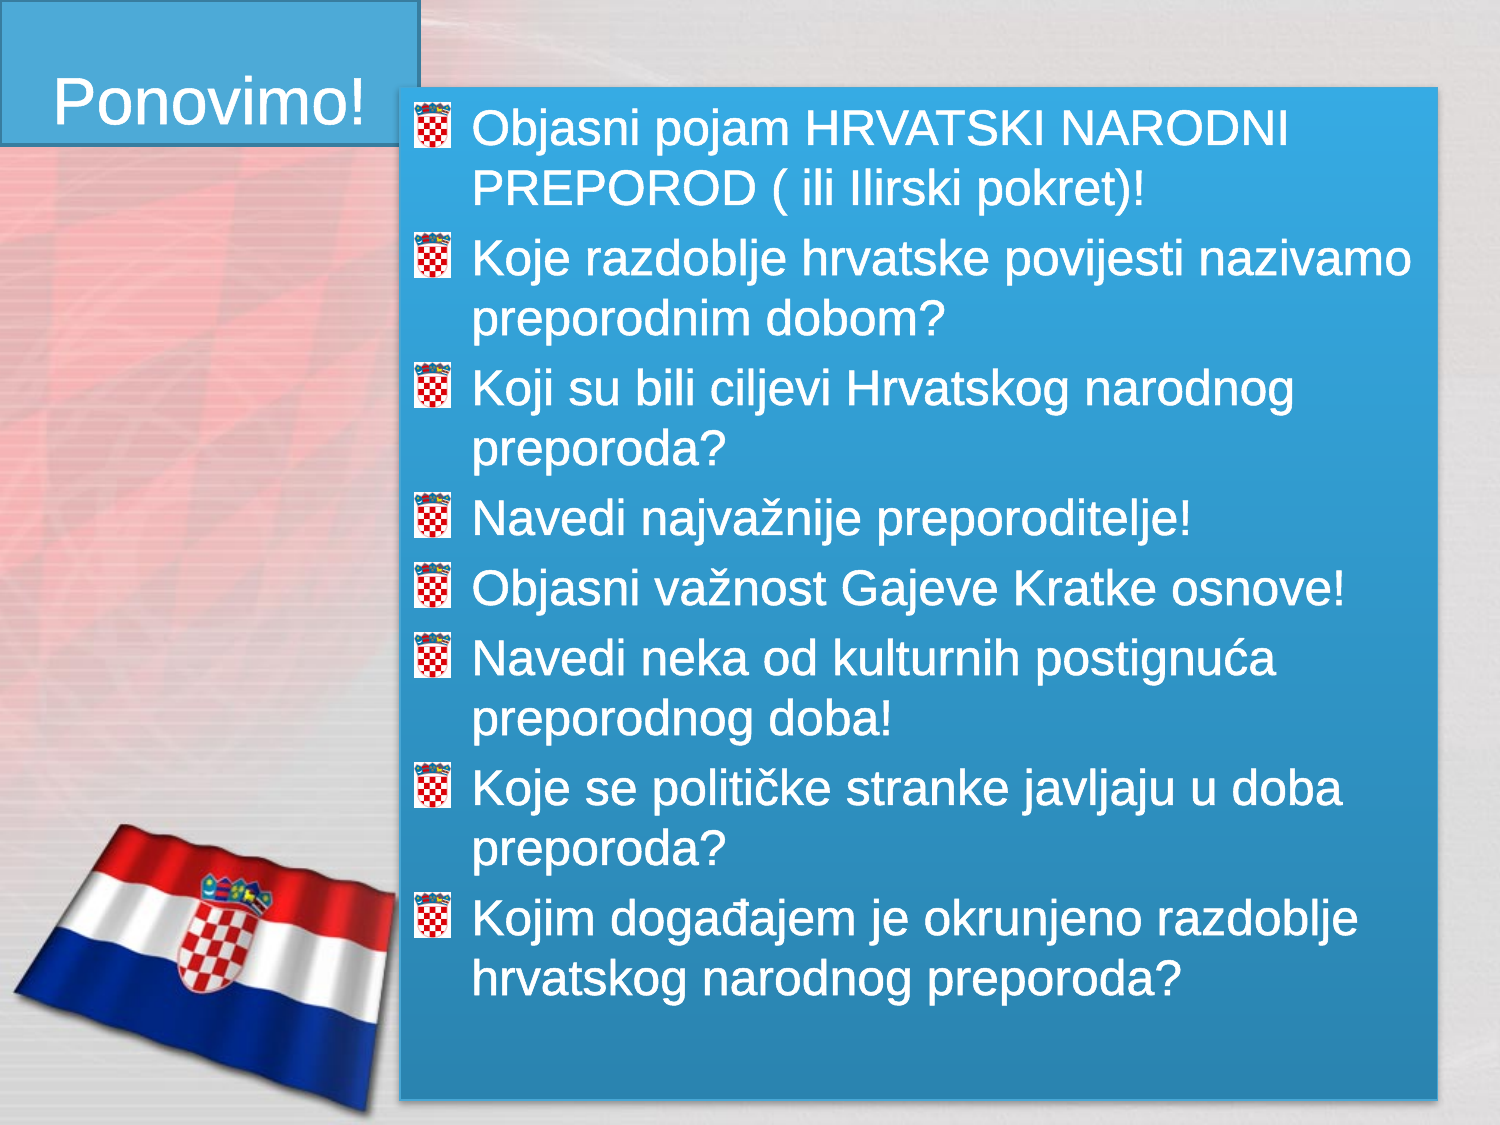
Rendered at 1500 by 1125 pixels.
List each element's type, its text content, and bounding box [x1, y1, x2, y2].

picture [414, 232, 460, 278]
picture [414, 492, 460, 538]
picture [414, 762, 460, 808]
list Objasni pojam HRVATSKI NARODNI PREPOROD ( ili Ilirski pokret)! Koje razdoblje hrvatske povijesti nazivamo preporodnim dobom? Koji su bili ciljevi Hrvatskog narodnog preporoda? Navedi najvažnije preporoditelje! Objasni važnost Gajeve Kratke osnove! Navedi neka od kulturnih postignuća preporodnog doba! Koje se političke stranke javljaju u doba preporoda? Kojim događajem je okrunjeno razdoblje hrvatskog narodnog preporoda? [399, 87, 1438, 1101]
picture [414, 892, 460, 938]
picture [414, 562, 460, 608]
picture [414, 102, 460, 148]
picture [414, 632, 460, 678]
picture [414, 362, 460, 408]
picture [0, 0, 1500, 1125]
title Ponovimo! [0, 0, 421, 147]
